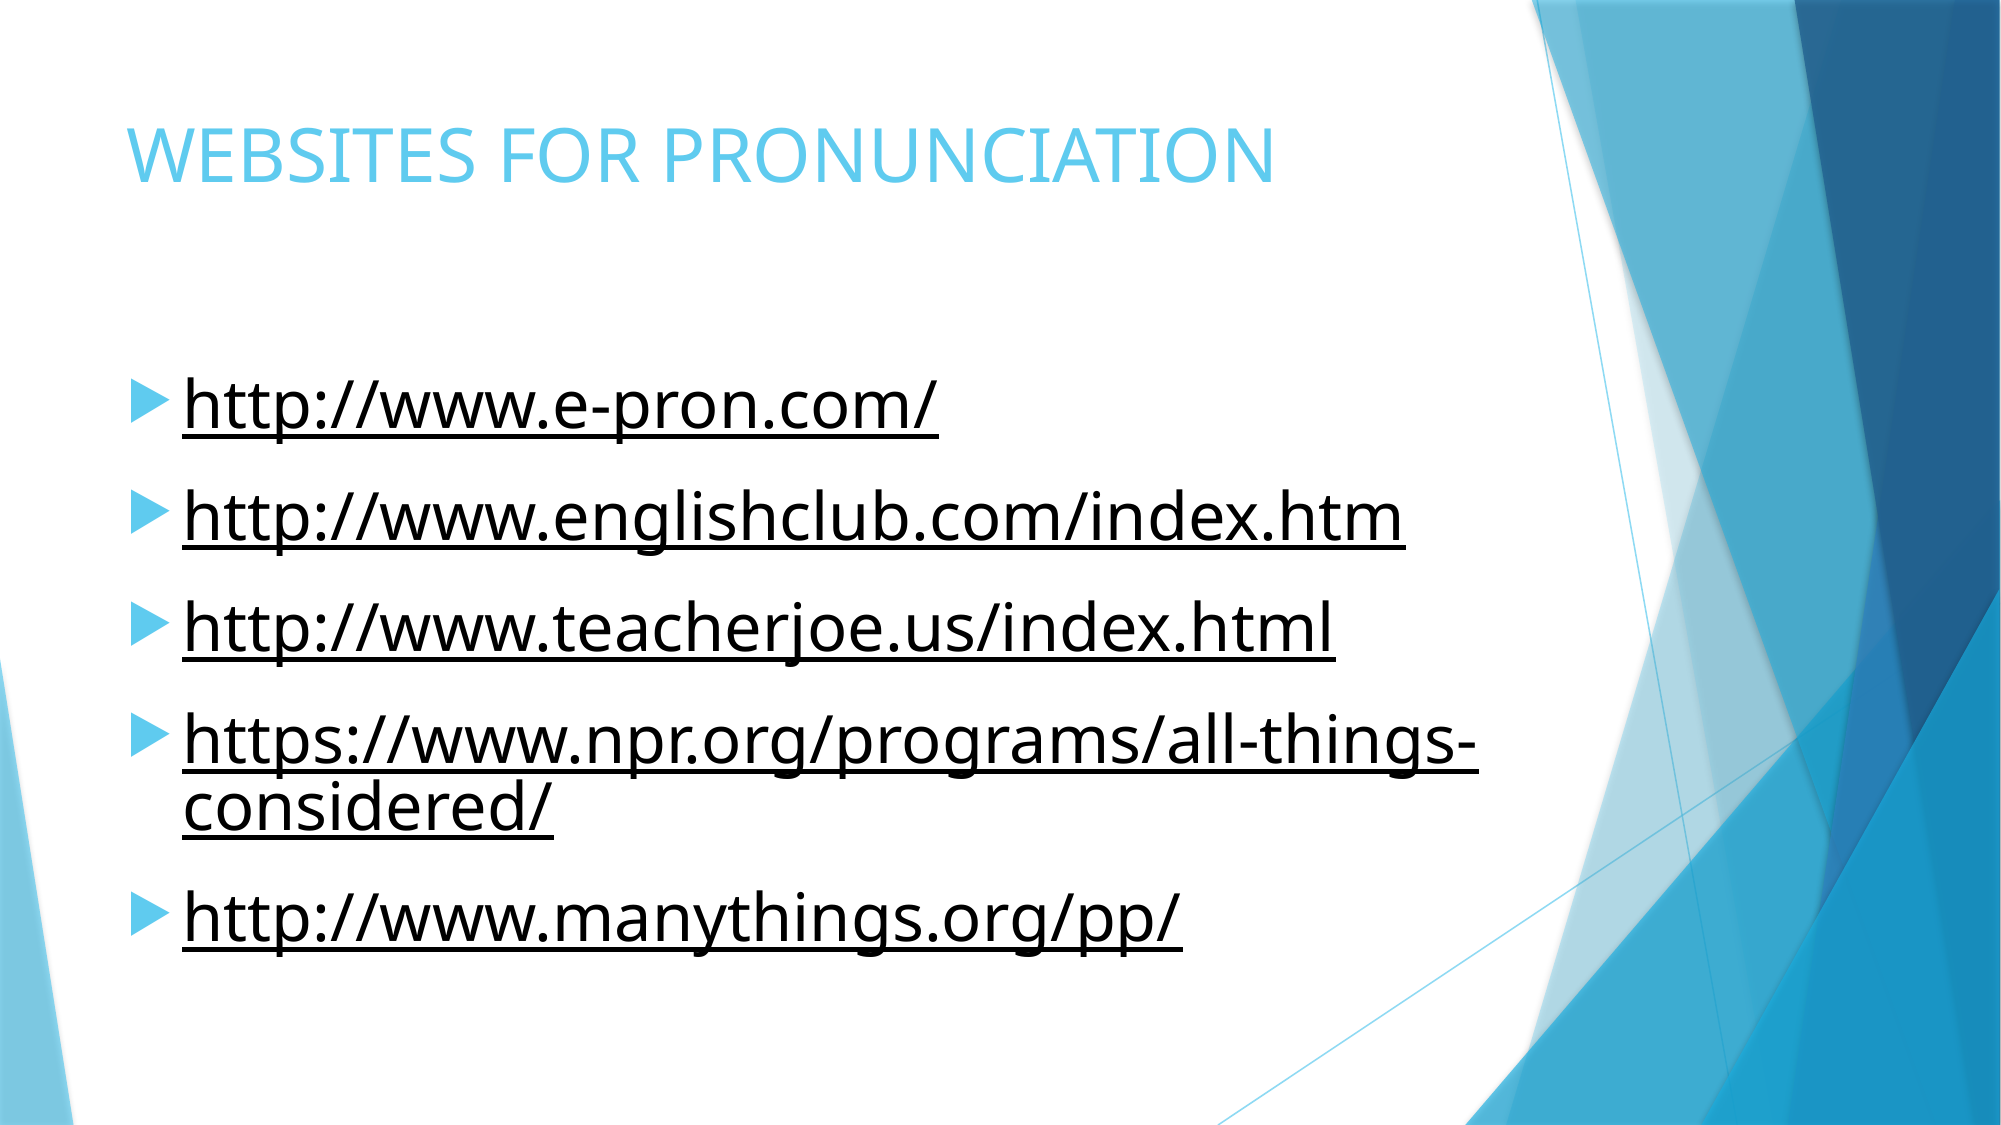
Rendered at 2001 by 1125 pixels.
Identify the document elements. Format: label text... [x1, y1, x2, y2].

title WEBSITES FOR PRONUNCIATION [111, 99, 1522, 317]
list http://www.e-pron.com/ http://www.englishclub.com/index.htm http://www.teacherjoe.us/index.html https://www.npr.org/programs/all-things-considered/ http://www.manythings.org/pp/ [111, 354, 1522, 992]
